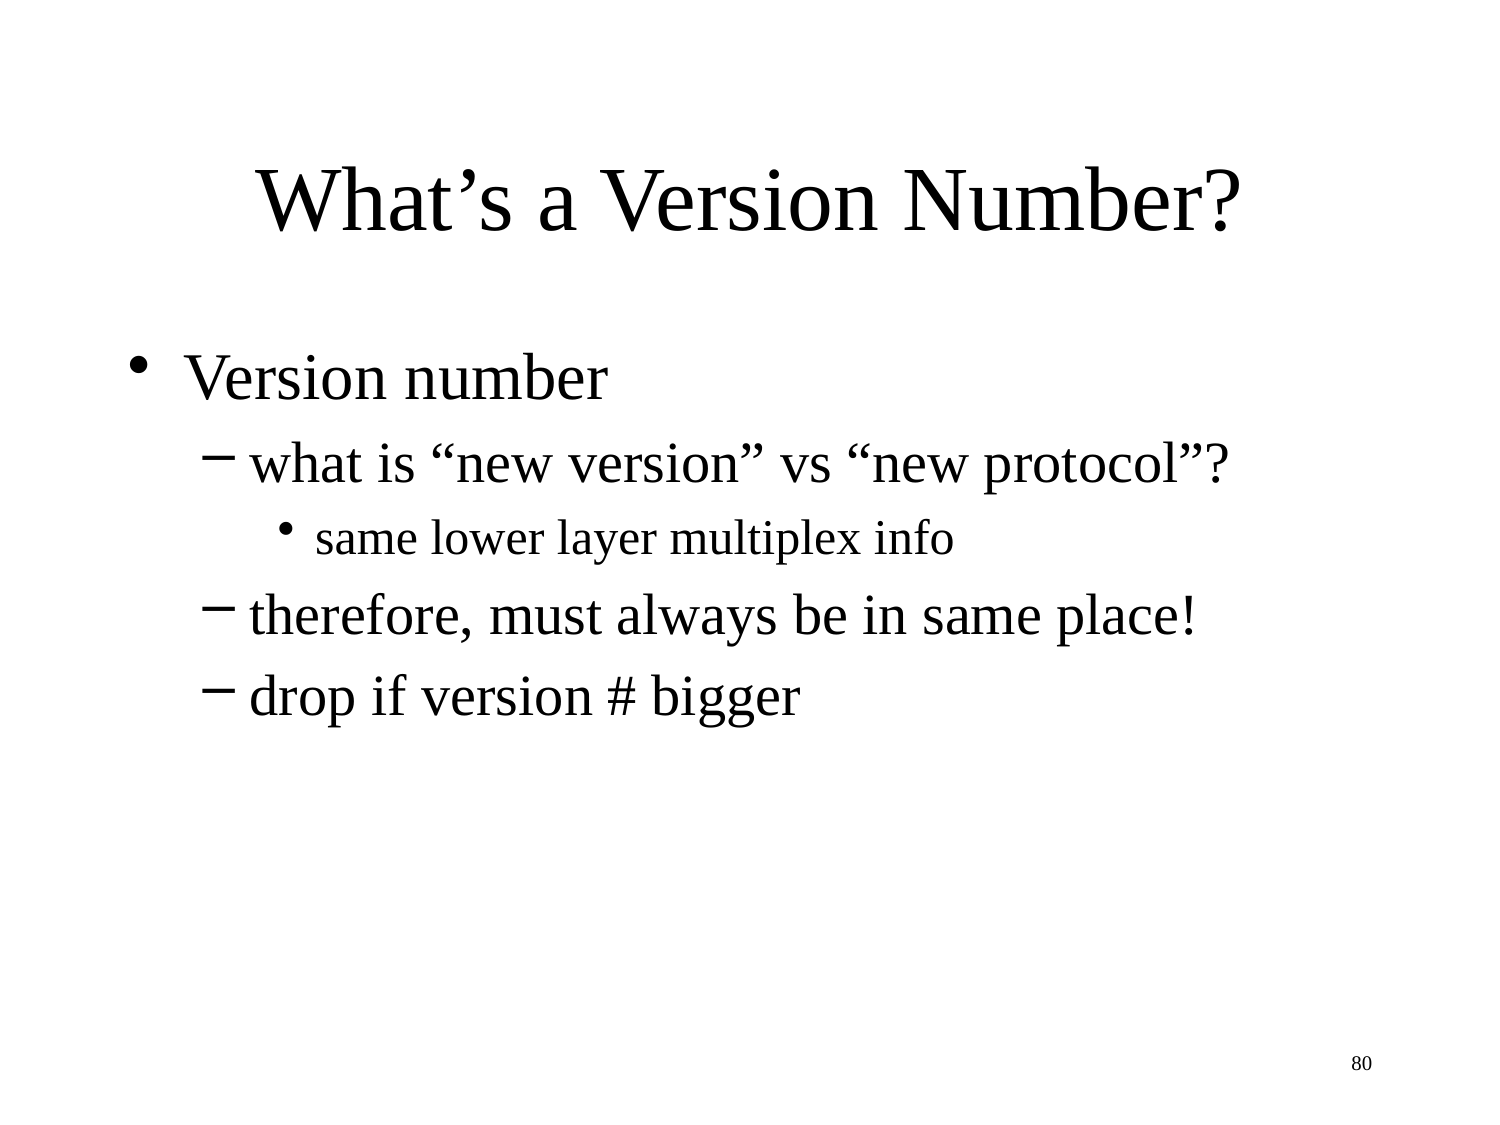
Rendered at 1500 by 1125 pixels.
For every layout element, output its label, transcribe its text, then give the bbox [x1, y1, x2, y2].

list Version number what is “new version” vs “new protocol”? same lower layer multiplex info therefore, must always be in same place! drop if version # bigger [112, 324, 1388, 1001]
slide_number 80 [1062, 1024, 1388, 1101]
title What’s a Version Number? [112, 99, 1388, 288]
